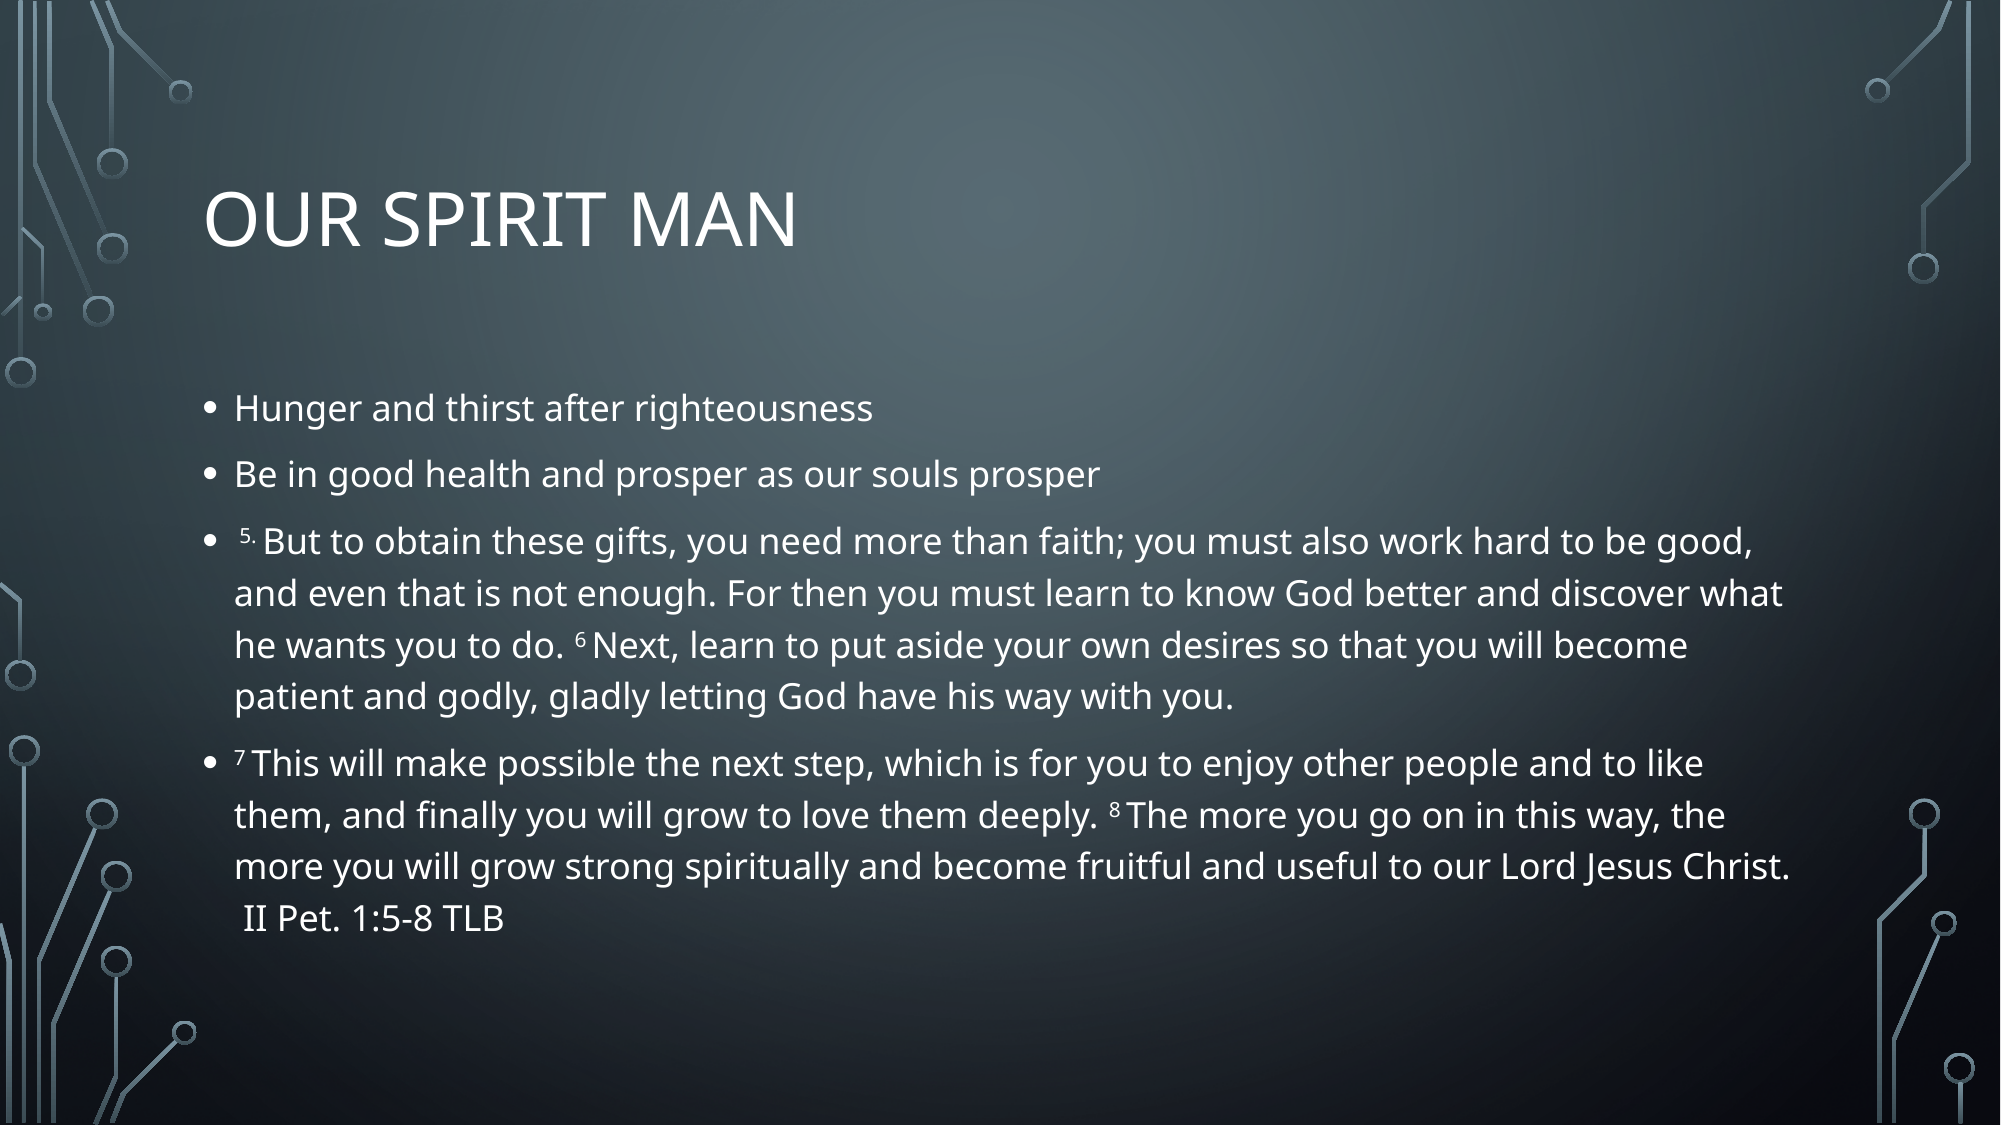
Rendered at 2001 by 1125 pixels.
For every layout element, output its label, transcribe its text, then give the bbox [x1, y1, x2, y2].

title Our Spirit Man [187, 101, 1813, 344]
list Hunger and thirst after righteousness Be in good health and prosper as our souls prosper 5. But to obtain these gifts, you need more than faith; you must also work hard to be good, and even that is not enough. For then you must learn to know God better and discover what he wants you to do. 6 Next, learn to put aside your own desires so that you will become patient and godly, gladly letting God have his way with you. 7 This will make possible the next step, which is for you to enjoy other people and to like them, and finally you will grow to love them deeply. 8 The more you go on in this way, the more you will grow strong spiritually and become fruitful and useful to our Lord Jesus Christ. II Pet. 1:5-8 TLB [187, 369, 1813, 950]
